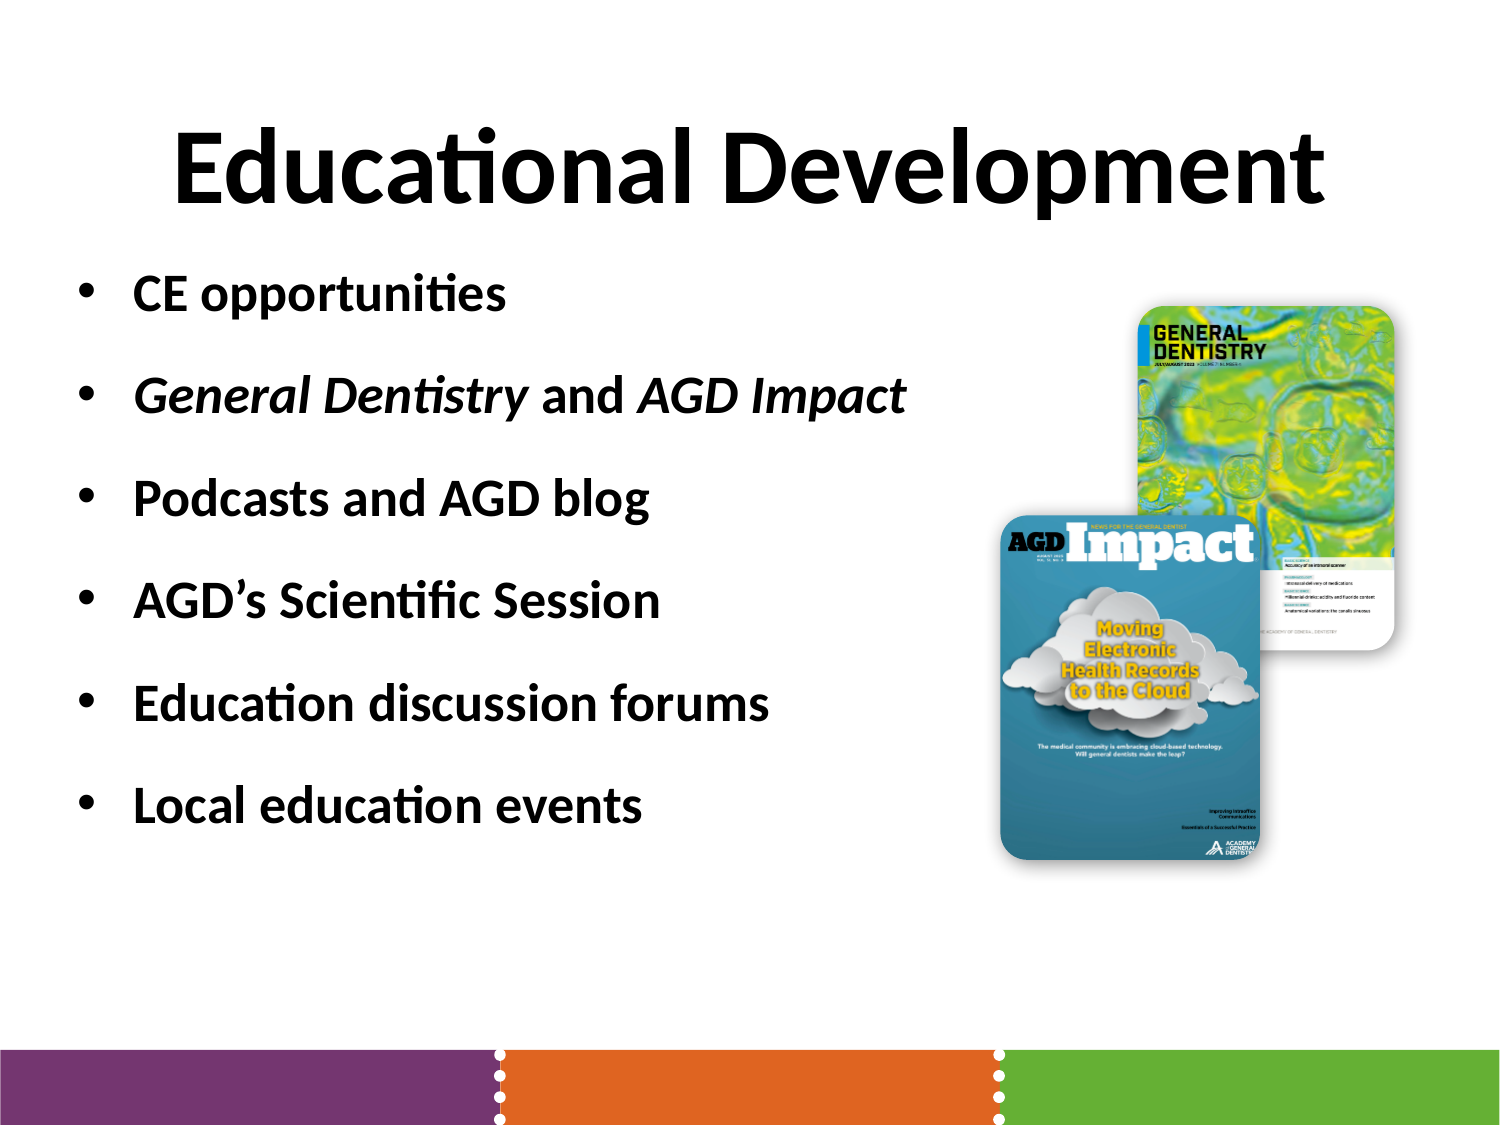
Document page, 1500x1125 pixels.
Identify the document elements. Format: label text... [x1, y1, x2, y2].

picture [1000, 305, 1395, 861]
text_box Educational Development [74, 87, 1425, 243]
text_box CE opportunities General Dentistry and AGD Impact Podcasts and AGD blog AGD’s Scientific Session Education discussion forums Local education events [62, 249, 963, 993]
